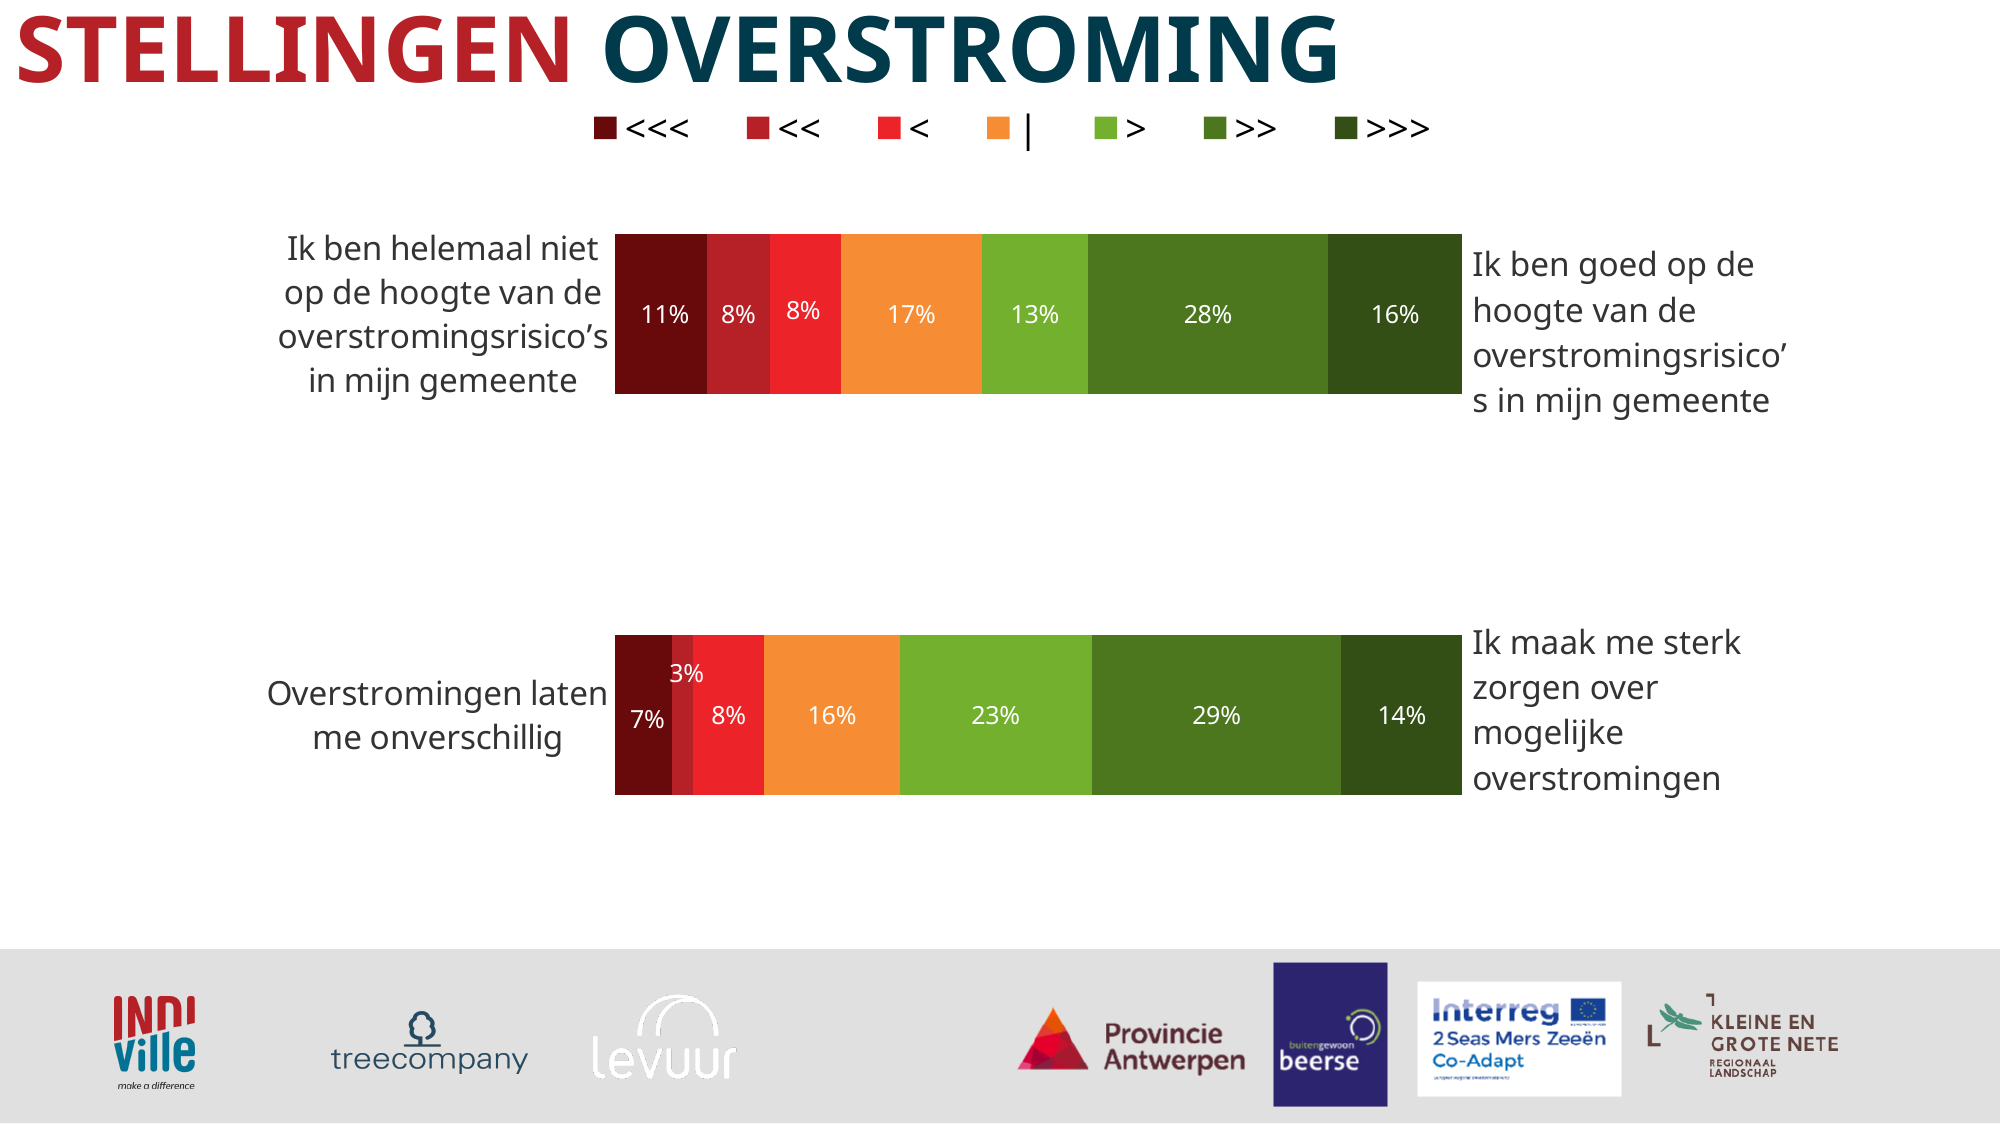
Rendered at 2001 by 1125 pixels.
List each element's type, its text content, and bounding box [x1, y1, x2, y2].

picture [181, 1044, 188, 1050]
picture [587, 1007, 741, 1083]
picture [114, 996, 195, 1089]
chart [263, 90, 1594, 1007]
picture [181, 1056, 195, 1066]
picture [331, 1011, 528, 1074]
table_header Ik ben goed op de hoogte van de overstromingsrisico’s in mijn gemeente [1599, 241, 1799, 599]
text_box STELLINGEN OVERSTROMING [0, 0, 1750, 91]
table_cell Ik maak me sterk zorgen over mogelijke overstromingen [1599, 601, 1799, 851]
picture [999, 949, 1946, 1125]
